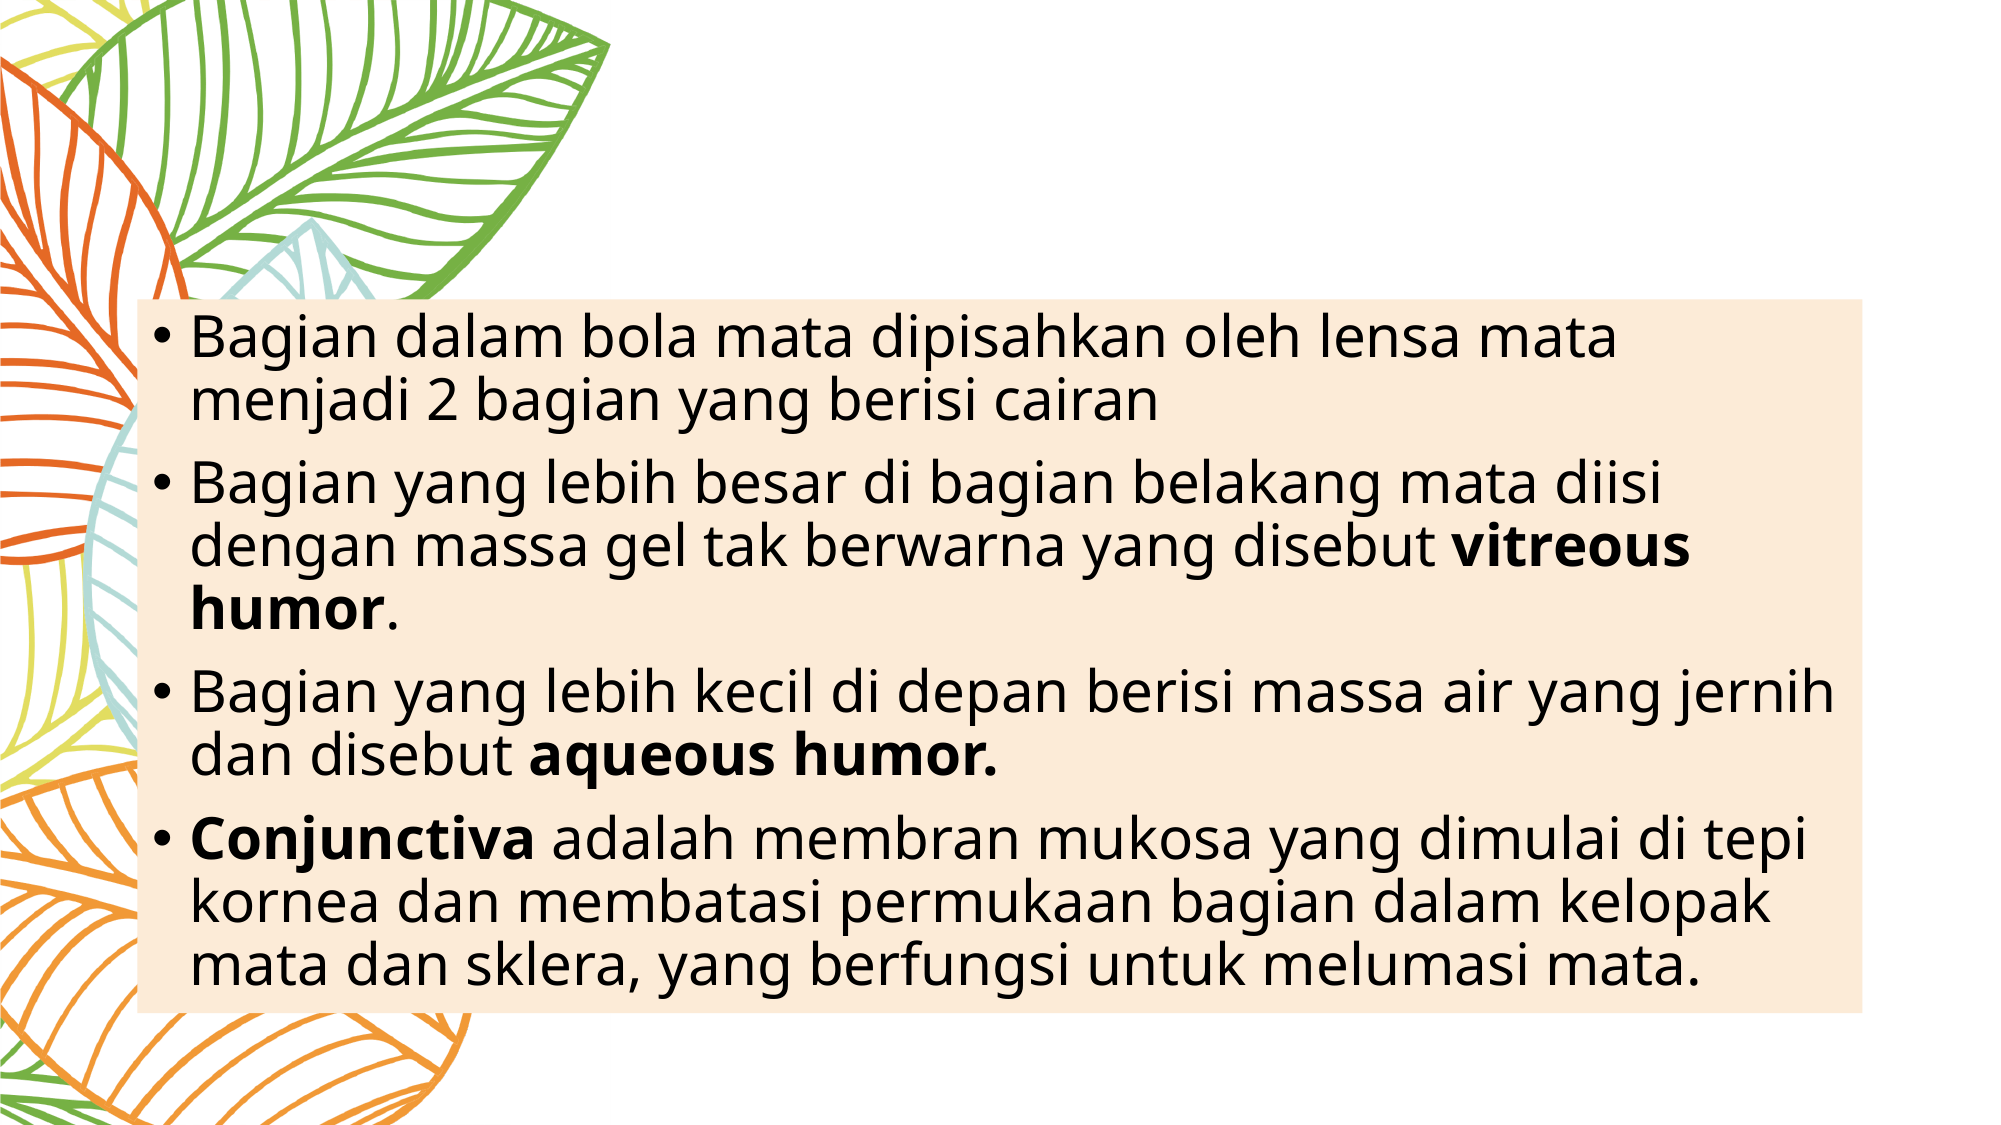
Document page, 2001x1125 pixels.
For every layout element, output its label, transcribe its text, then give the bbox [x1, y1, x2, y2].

picture [0, 0, 611, 1125]
text_box Bagian dalam bola mata dipisahkan oleh lensa mata menjadi 2 bagian yang berisi cairan Bagian yang lebih besar di bagian belakang mata diisi dengan massa gel tak berwarna yang disebut vitreous humor. Bagian yang lebih kecil di depan berisi massa air yang jernih dan disebut aqueous humor. Conjunctiva adalah membran mukosa yang dimulai di tepi kornea dan membatasi permukaan bagian dalam kelopak mata dan sklera, yang berfungsi untuk melumasi mata. [137, 299, 1863, 1014]
